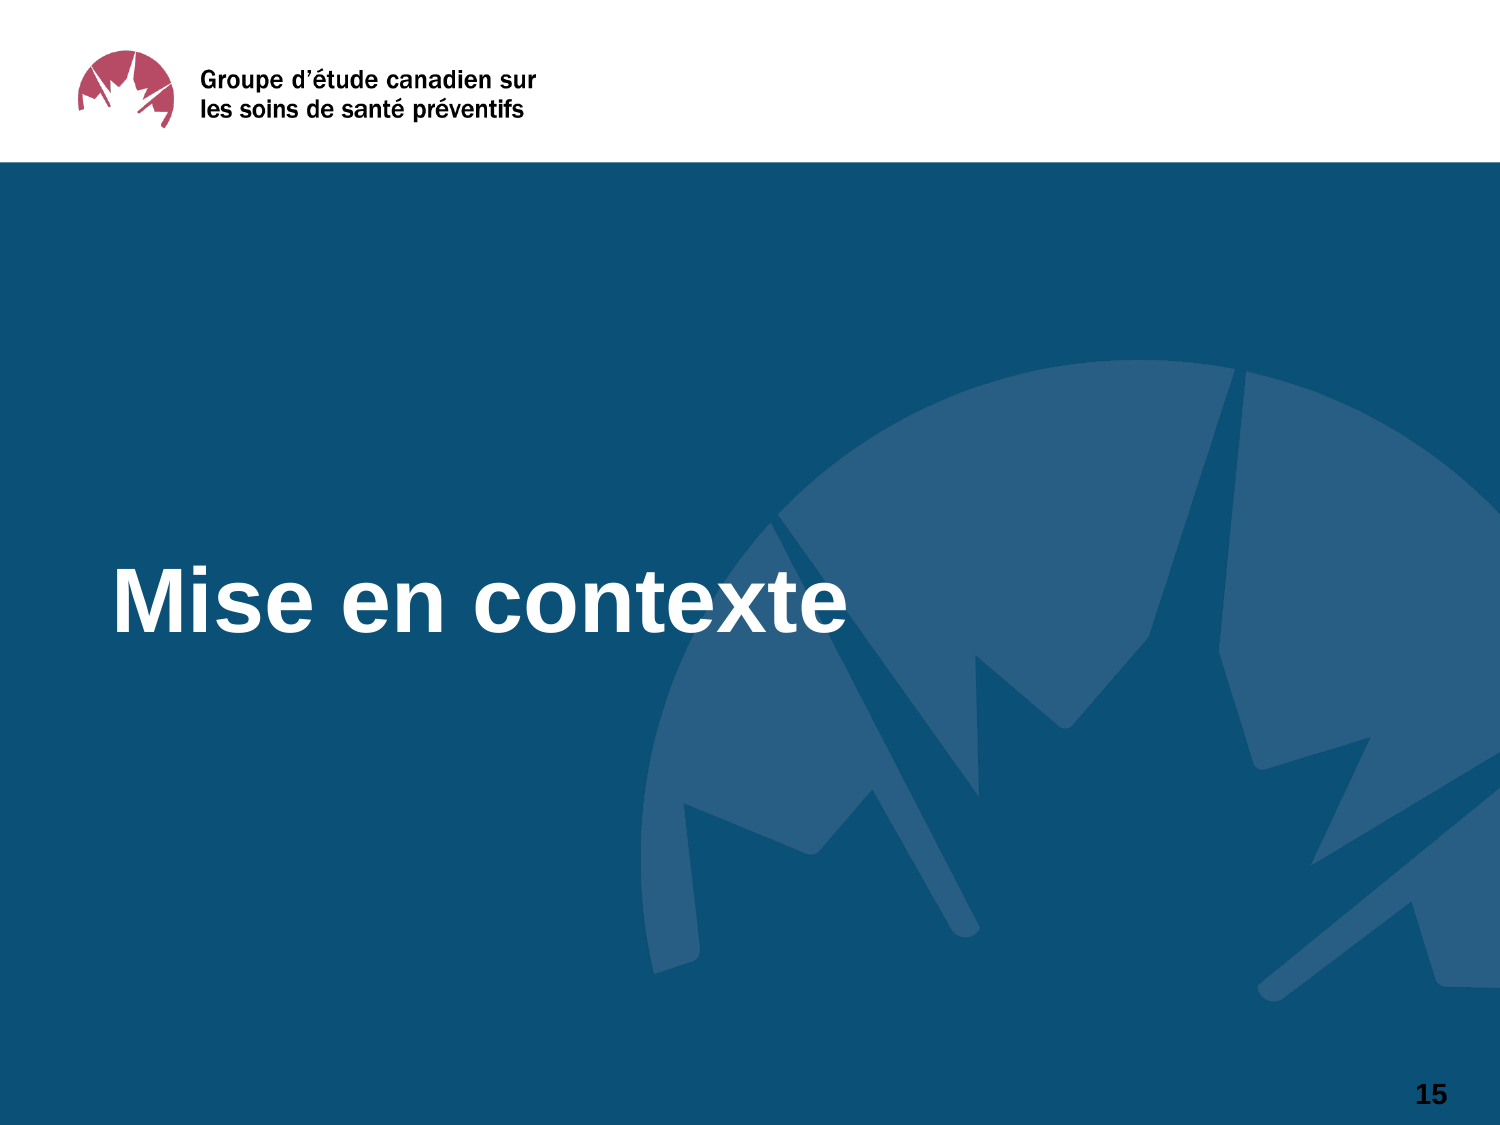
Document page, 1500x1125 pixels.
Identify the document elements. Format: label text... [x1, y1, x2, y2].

text_box Mise en contexte [111, 528, 880, 651]
picture [610, 350, 1500, 1125]
text_box 15 [1415, 1071, 1473, 1111]
picture [75, 49, 538, 129]
